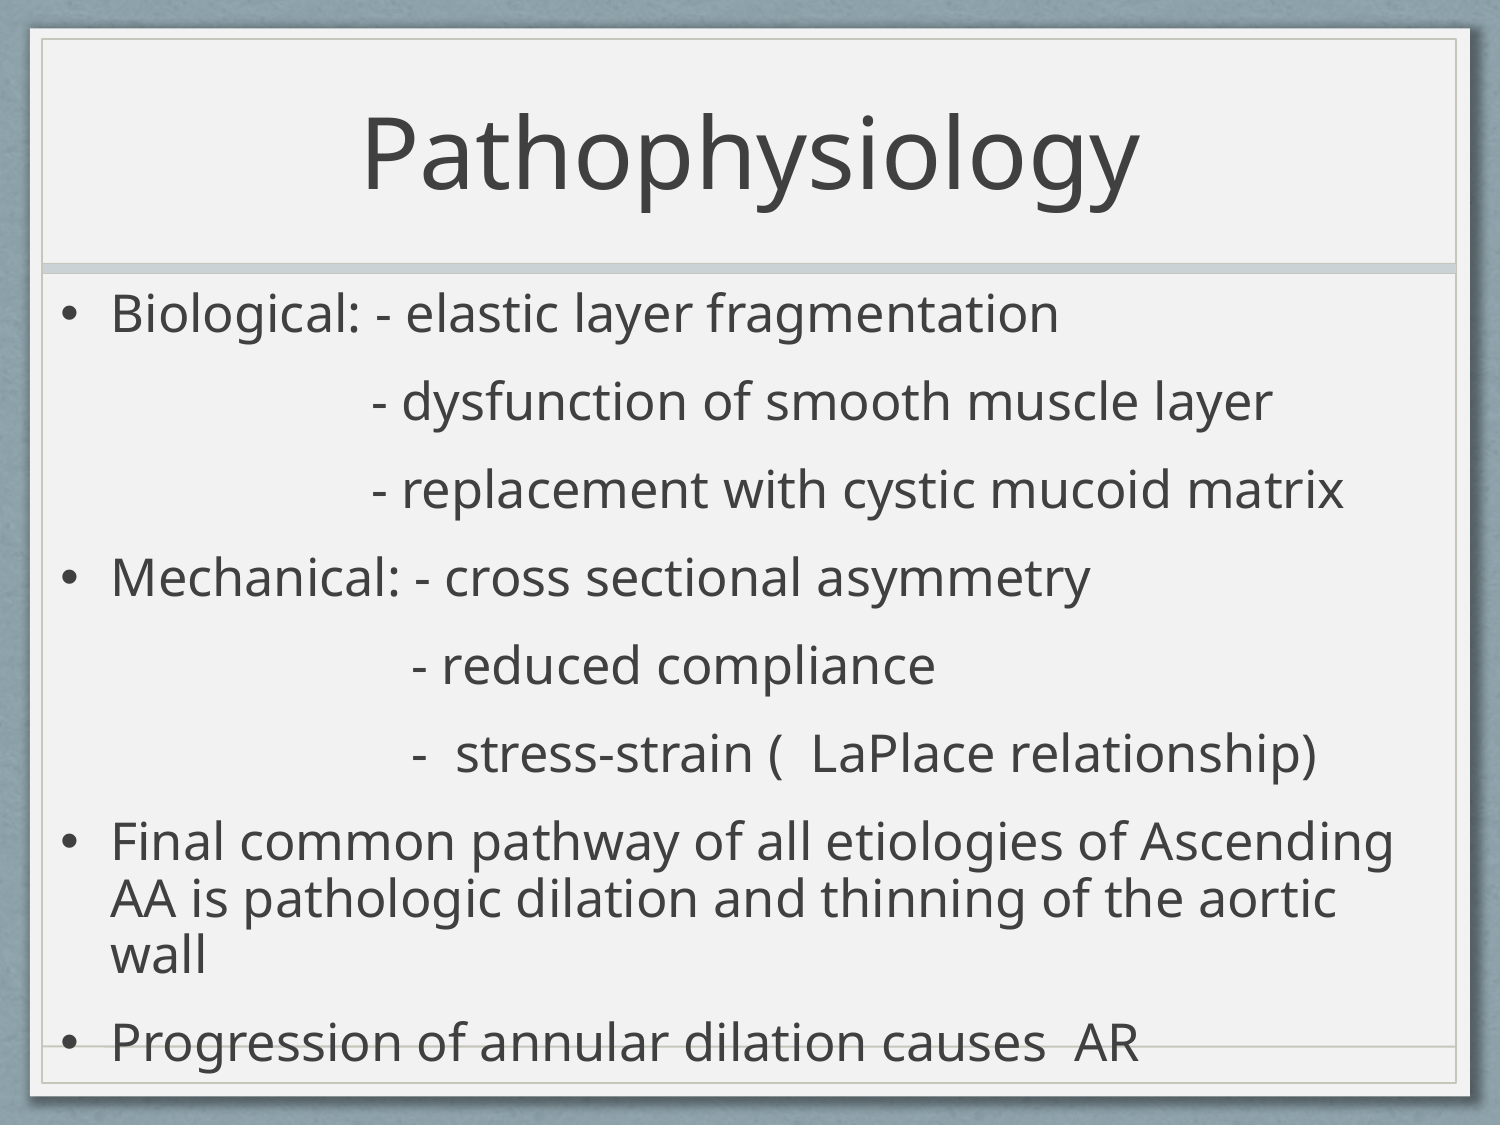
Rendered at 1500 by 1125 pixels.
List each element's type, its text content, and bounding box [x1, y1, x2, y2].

list Biological: - elastic layer fragmentation - dysfunction of smooth muscle layer - replacement with cystic mucoid matrix Mechanical: - cross sectional asymmetry - reduced compliance - stress-strain ( LaPlace relationship) Final common pathway of all etiologies of Ascending AA is pathologic dilation and thinning of the aortic wall Progression of annular dilation causes AR [45, 280, 1456, 1083]
title Pathophysiology [147, 40, 1353, 260]
